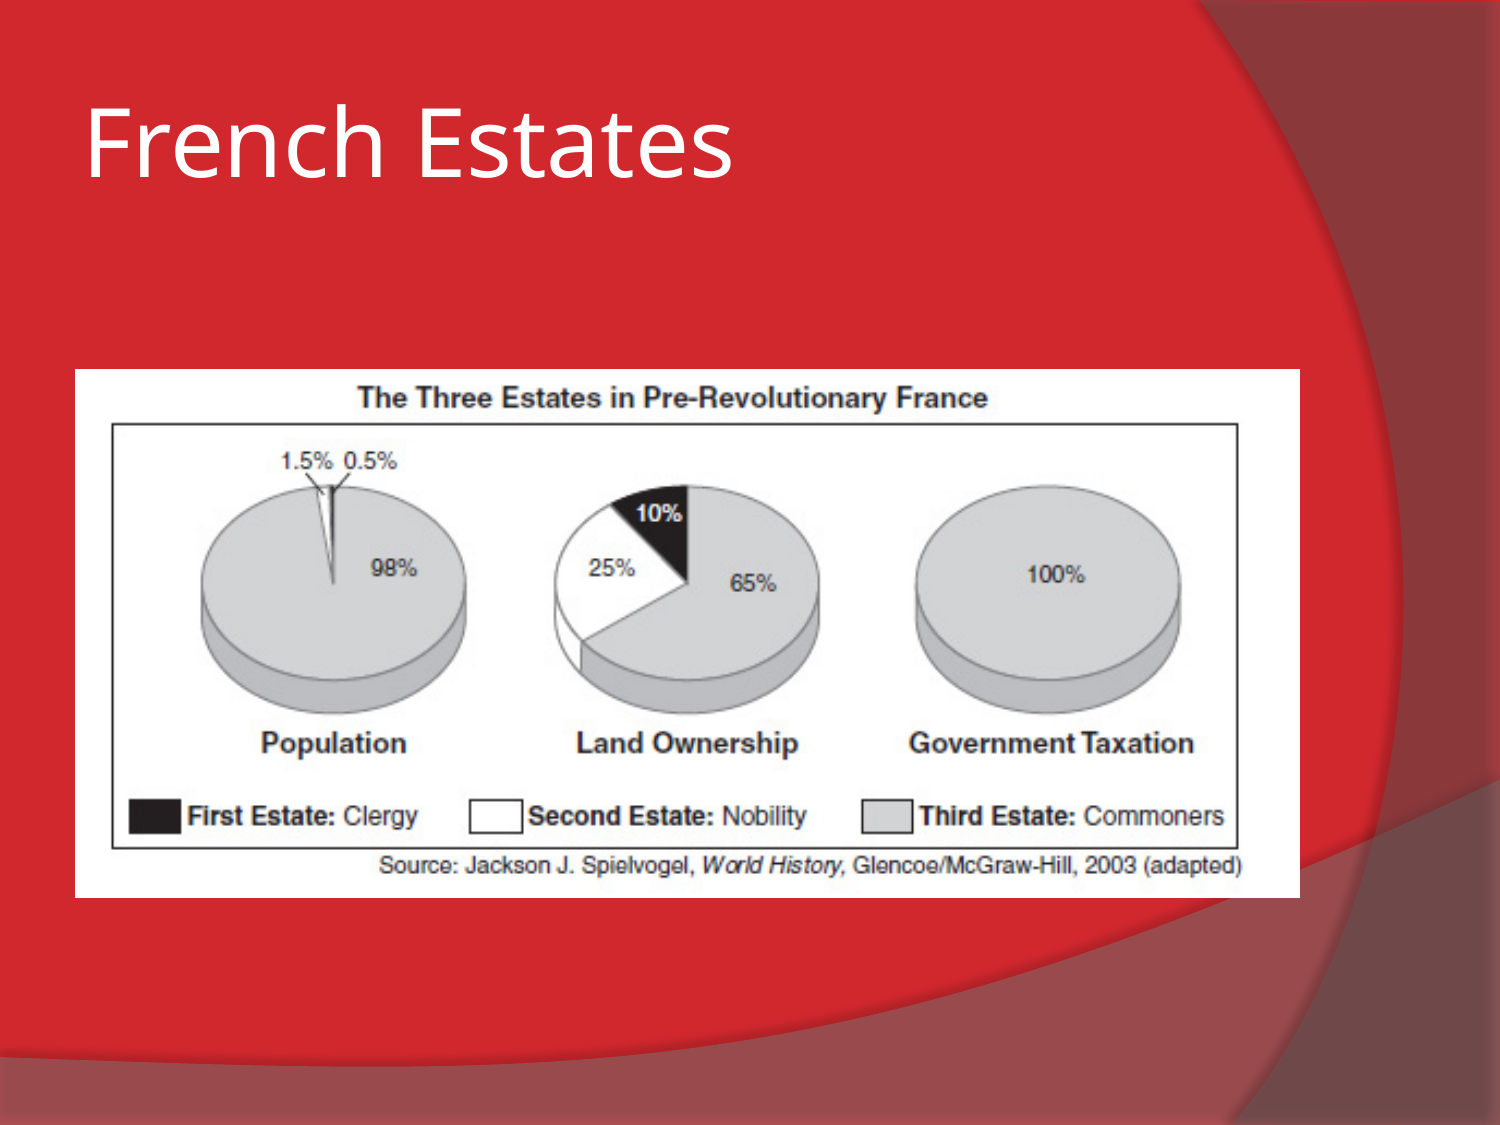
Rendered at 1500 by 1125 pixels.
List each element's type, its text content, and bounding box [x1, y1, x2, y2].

title French Estates [75, 45, 1300, 233]
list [74, 262, 1301, 1006]
